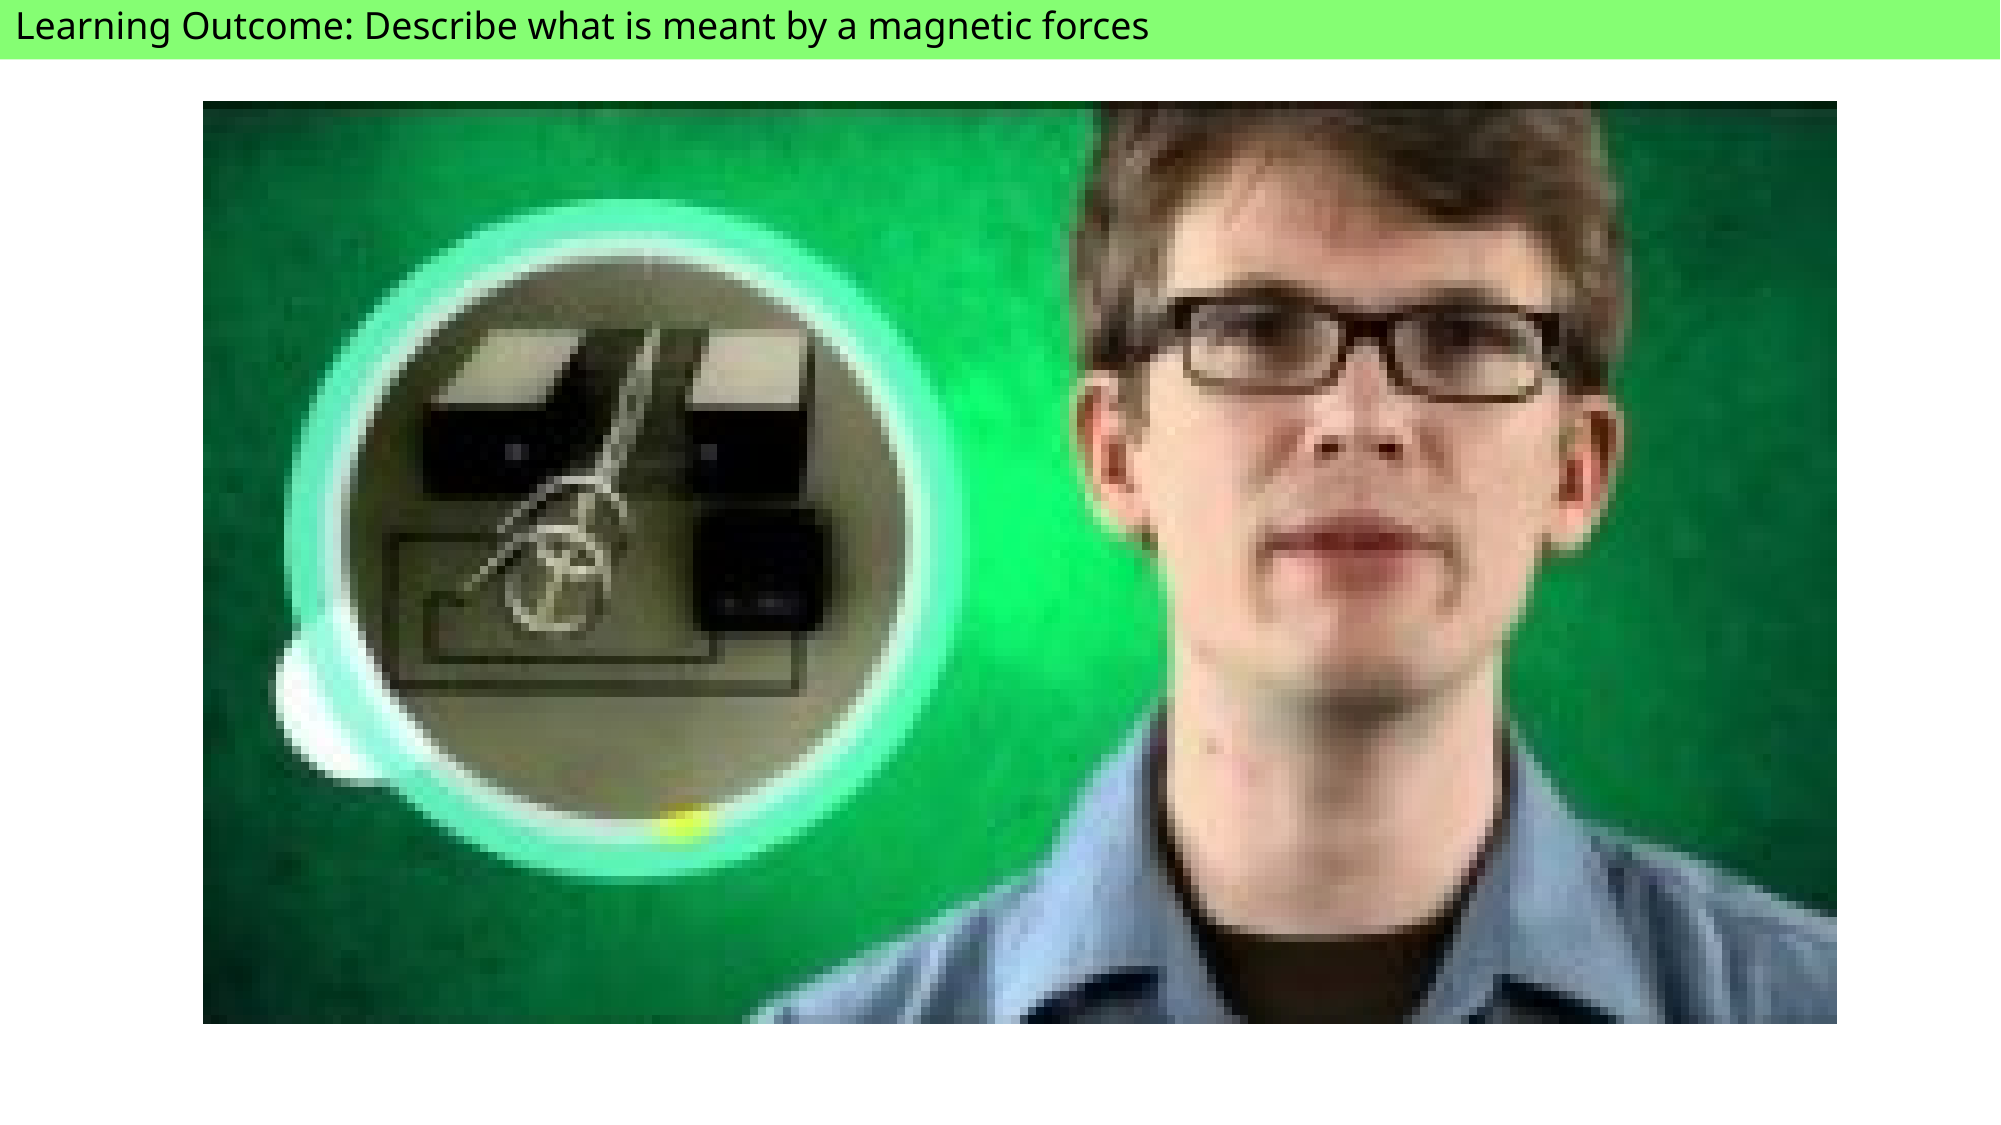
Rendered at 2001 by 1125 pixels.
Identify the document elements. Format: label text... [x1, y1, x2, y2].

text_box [201, 100, 1838, 1025]
text_box Learning Outcome: Describe what is meant by a magnetic forces [0, 0, 2000, 60]
